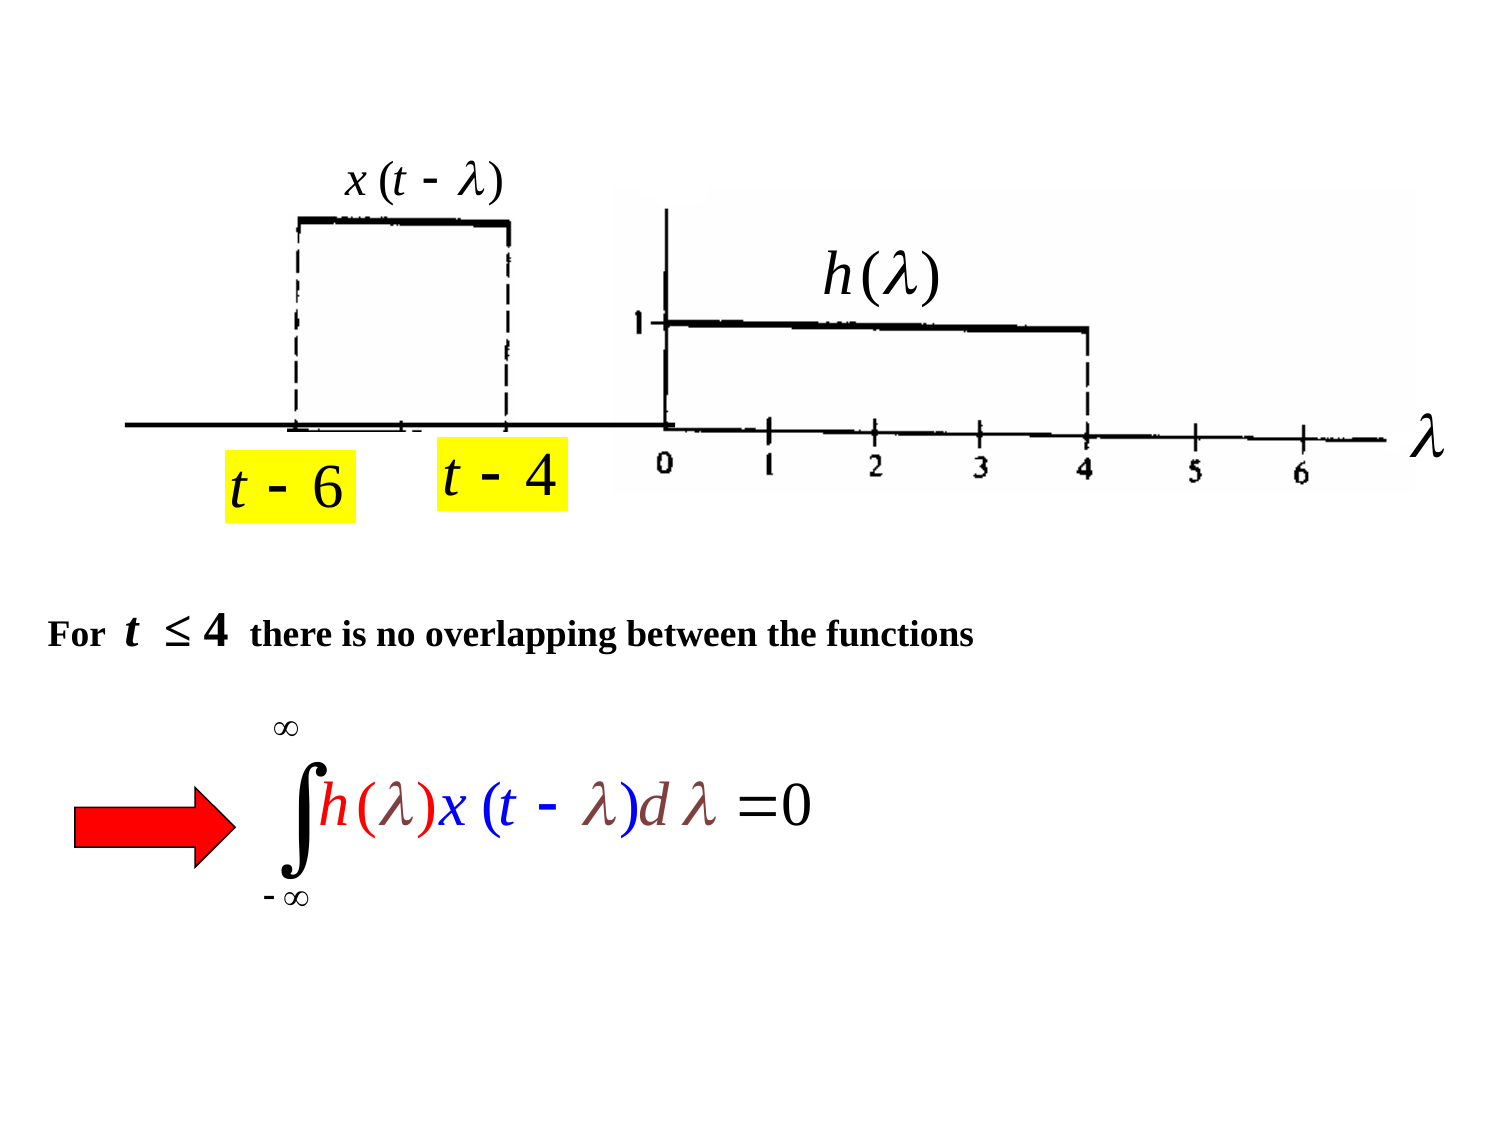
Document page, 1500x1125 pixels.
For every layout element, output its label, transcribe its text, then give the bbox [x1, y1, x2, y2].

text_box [252, 699, 822, 920]
picture [287, 212, 516, 432]
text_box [437, 437, 569, 511]
text_box [74, 787, 236, 868]
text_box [224, 449, 357, 524]
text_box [1399, 399, 1458, 474]
text_box For t ≤ 4 there is no overlapping between the functions [32, 588, 1009, 664]
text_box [812, 237, 954, 322]
picture [612, 187, 1415, 494]
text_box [337, 149, 515, 217]
